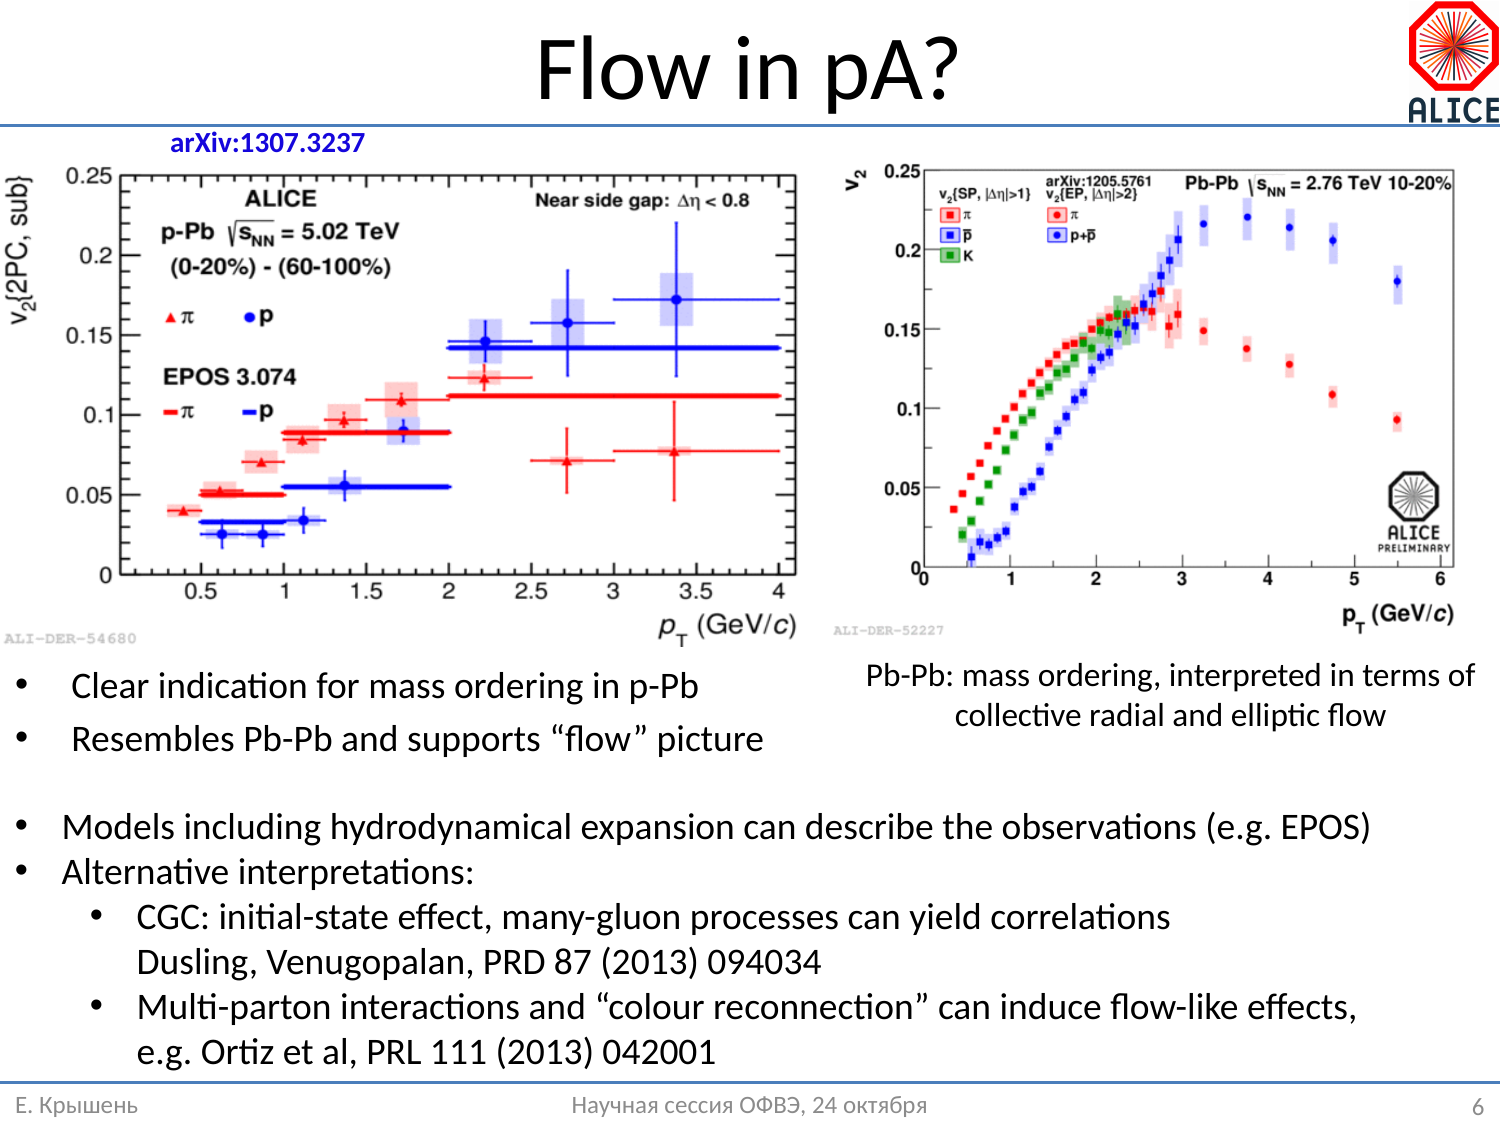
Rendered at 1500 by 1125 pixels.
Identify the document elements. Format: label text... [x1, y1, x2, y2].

text_box Models including hydrodynamical expansion can describe the observations (e.g. EPOS) Alternative interpretations: CGC: initial-state effect, many-gluon processes can yield correlations Dusling, Venugopalan, PRD 87 (2013) 094034 Multi-parton interactions and “colour reconnection” can induce flow-like effects, e.g. Ortiz et al, PRL 111 (2013) 042001 [0, 794, 1500, 1125]
title Flow in pA? [0, 0, 1500, 126]
text_box Pb-Pb: mass ordering, interpreted in terms of collective radial and elliptic flow [842, 646, 1500, 741]
picture [0, 166, 805, 647]
text_box arXiv:1307.3237 [155, 115, 381, 163]
picture [830, 134, 1500, 638]
list Clear indication for mass ordering in p-Pb Resembles Pb-Pb and supports “flow” picture [0, 654, 804, 775]
